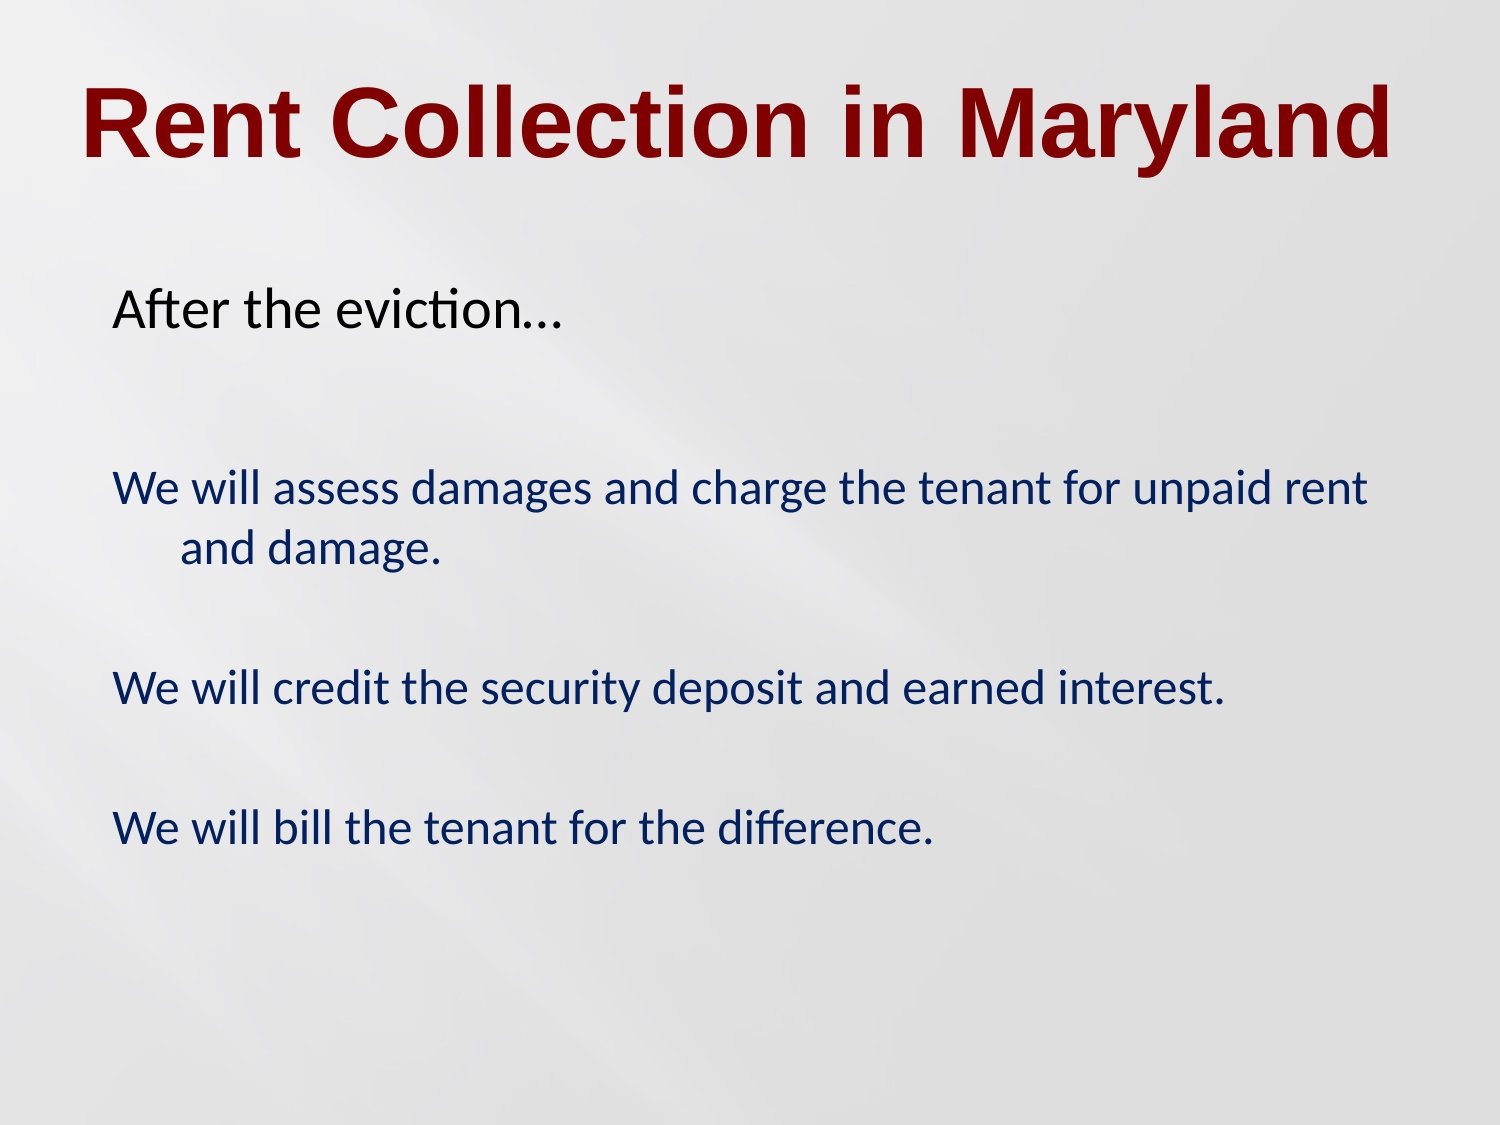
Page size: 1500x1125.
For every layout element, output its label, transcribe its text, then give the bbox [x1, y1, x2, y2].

text_box Rent Collection in Maryland [12, 50, 1463, 185]
list After the eviction… We will assess damages and charge the tenant for unpaid rent and damage. We will credit the security deposit and earned interest. We will bill the tenant for the difference. [75, 262, 1425, 1035]
